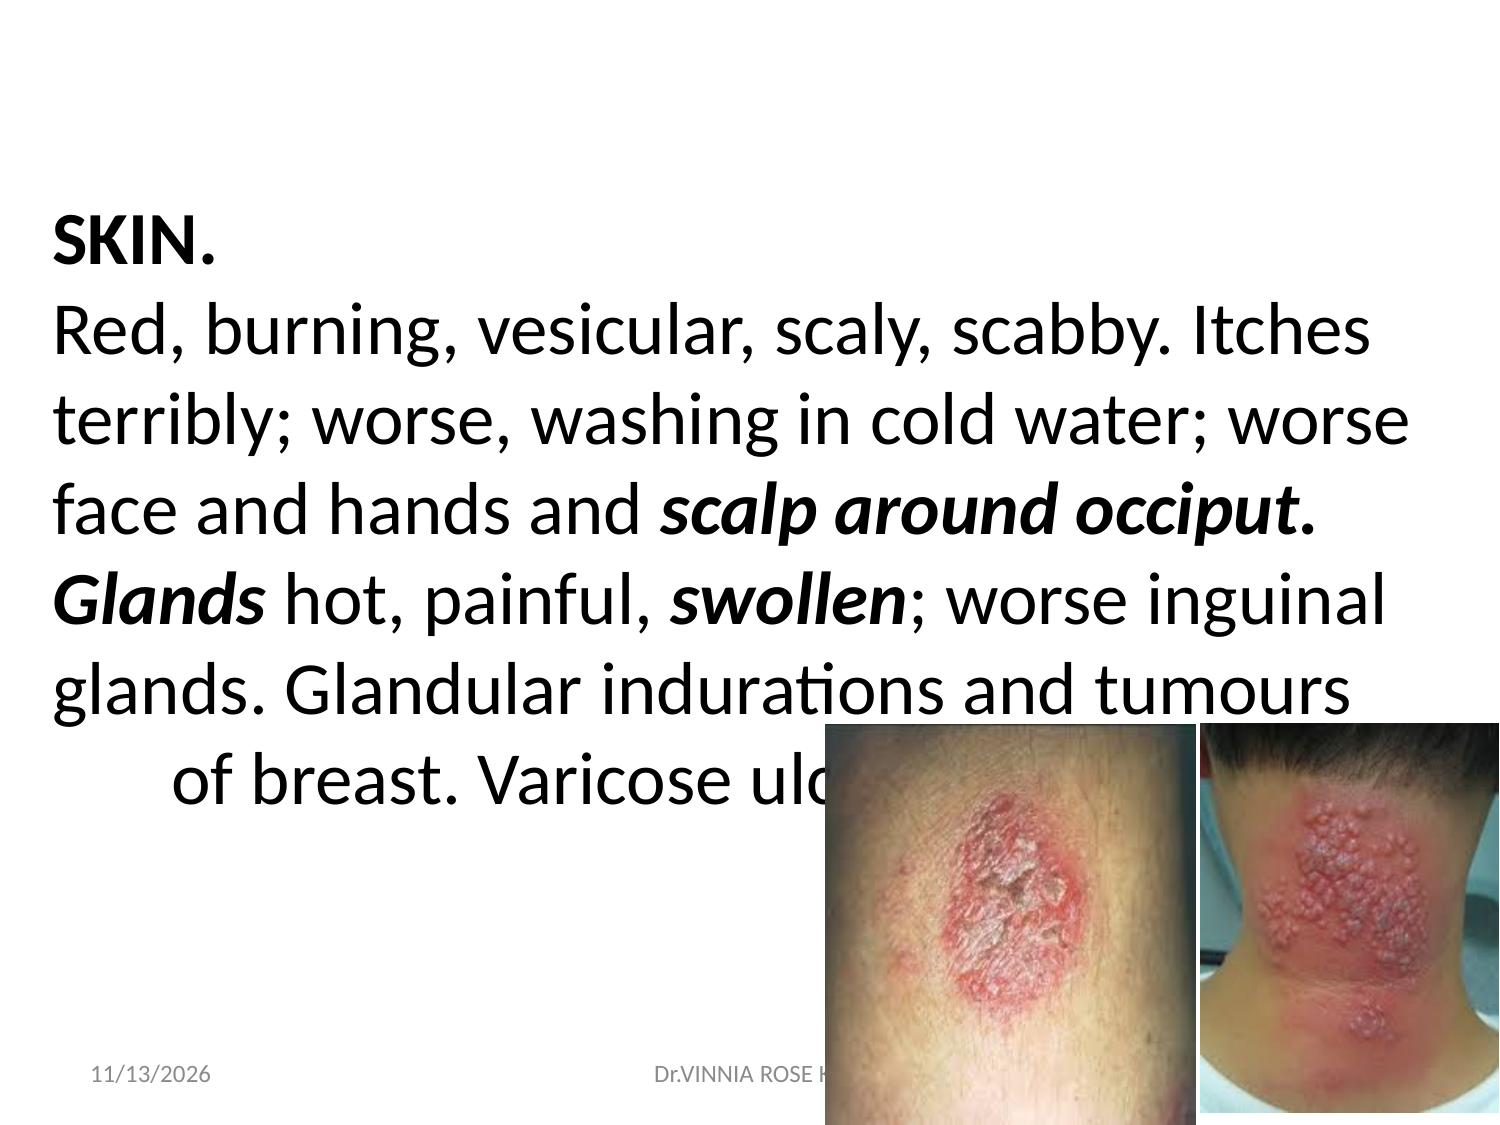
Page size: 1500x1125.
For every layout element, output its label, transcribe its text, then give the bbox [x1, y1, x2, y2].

title SKIN. Red, burning, vesicular, scaly, scabby. Itches terribly; worse, washing in cold water; worse face and hands and scalp around occiput. Glands hot, painful, swollen; worse inguinal glands. Glandular indurations and tumours of breast. Varicose ulcers. [37, 12, 1475, 1088]
footer Dr.VINNIA ROSE K J [512, 1042, 819, 1103]
picture [824, 724, 1196, 1125]
picture [1199, 723, 1499, 1113]
slide_number 30-May-19 [75, 1042, 425, 1103]
